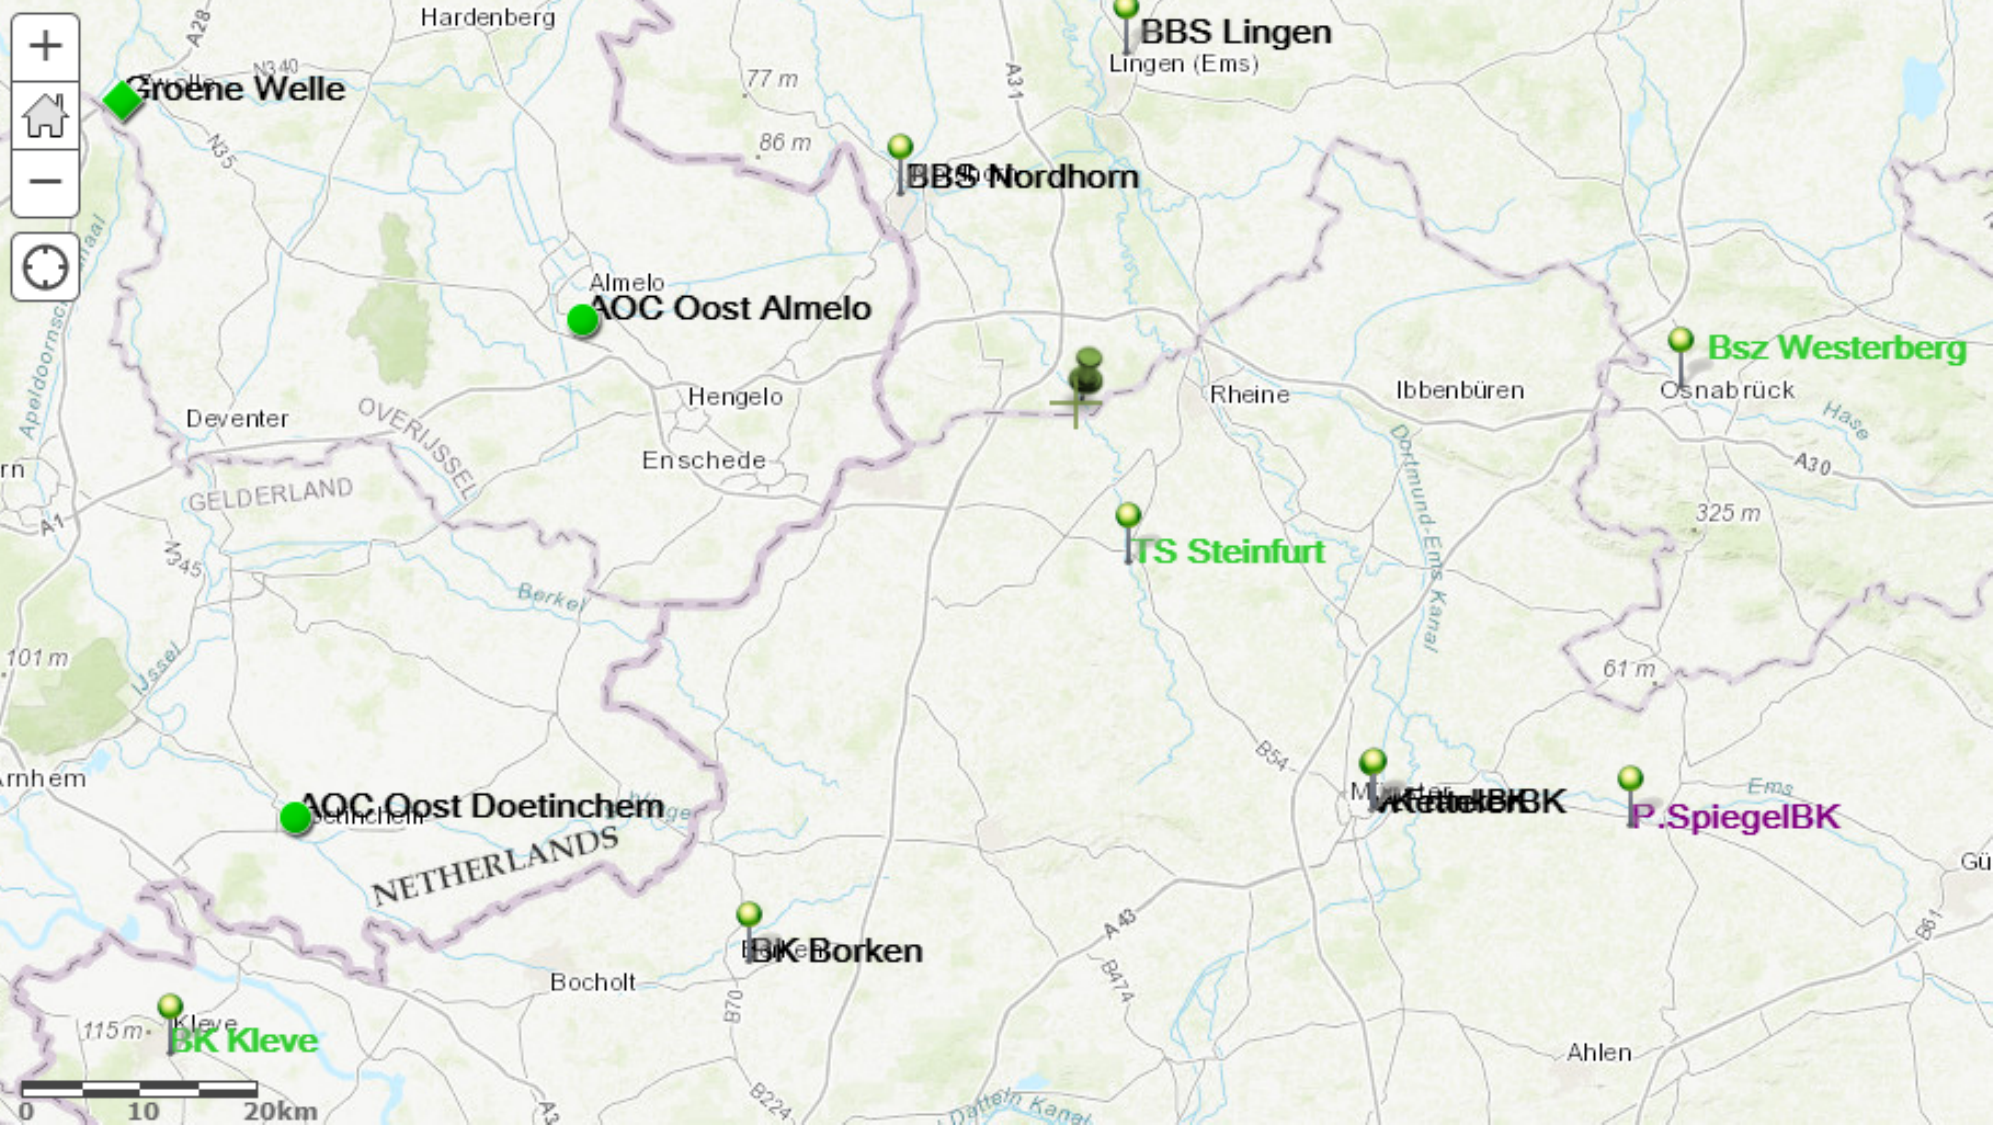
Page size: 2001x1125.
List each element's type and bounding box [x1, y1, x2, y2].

list [0, 0, 1993, 1125]
